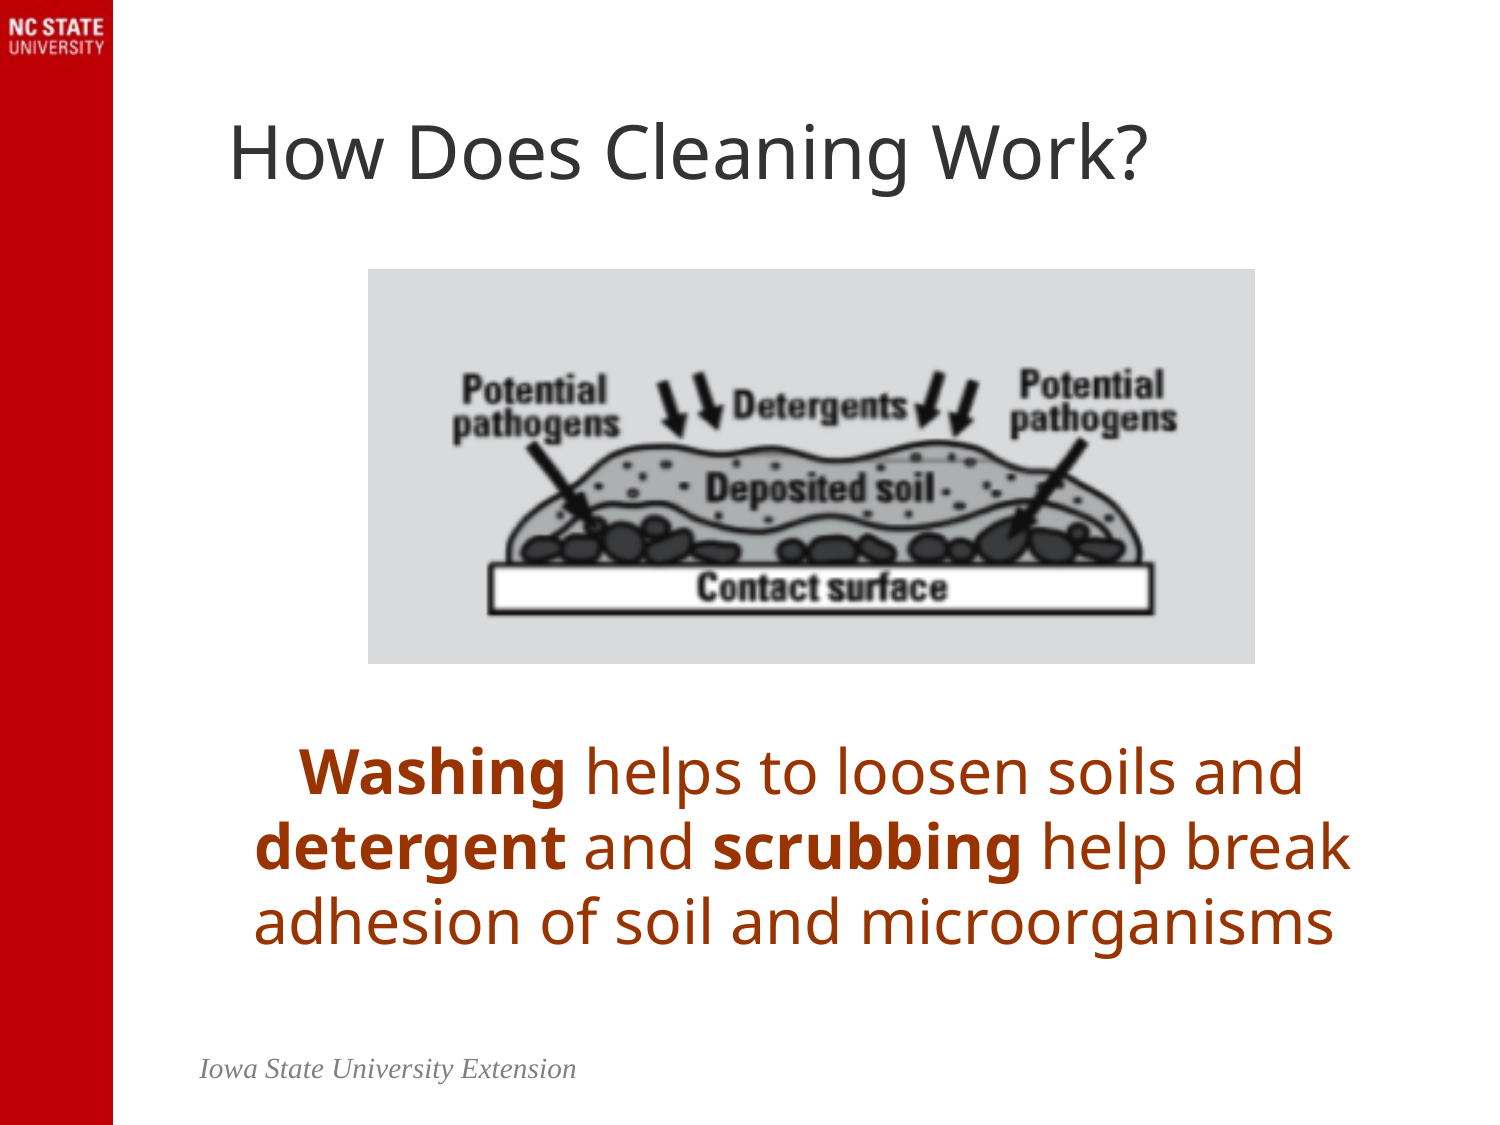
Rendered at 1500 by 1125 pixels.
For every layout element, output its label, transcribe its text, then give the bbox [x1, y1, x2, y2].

title How Does Cleaning Work? [212, 75, 1213, 225]
picture [368, 269, 1255, 665]
list Washing helps to loosen soils and detergent and scrubbing help break adhesion of soil and microorganisms [178, 724, 1429, 1044]
picture [0, 0, 113, 1125]
text_box Iowa State University Extension [184, 1041, 593, 1092]
